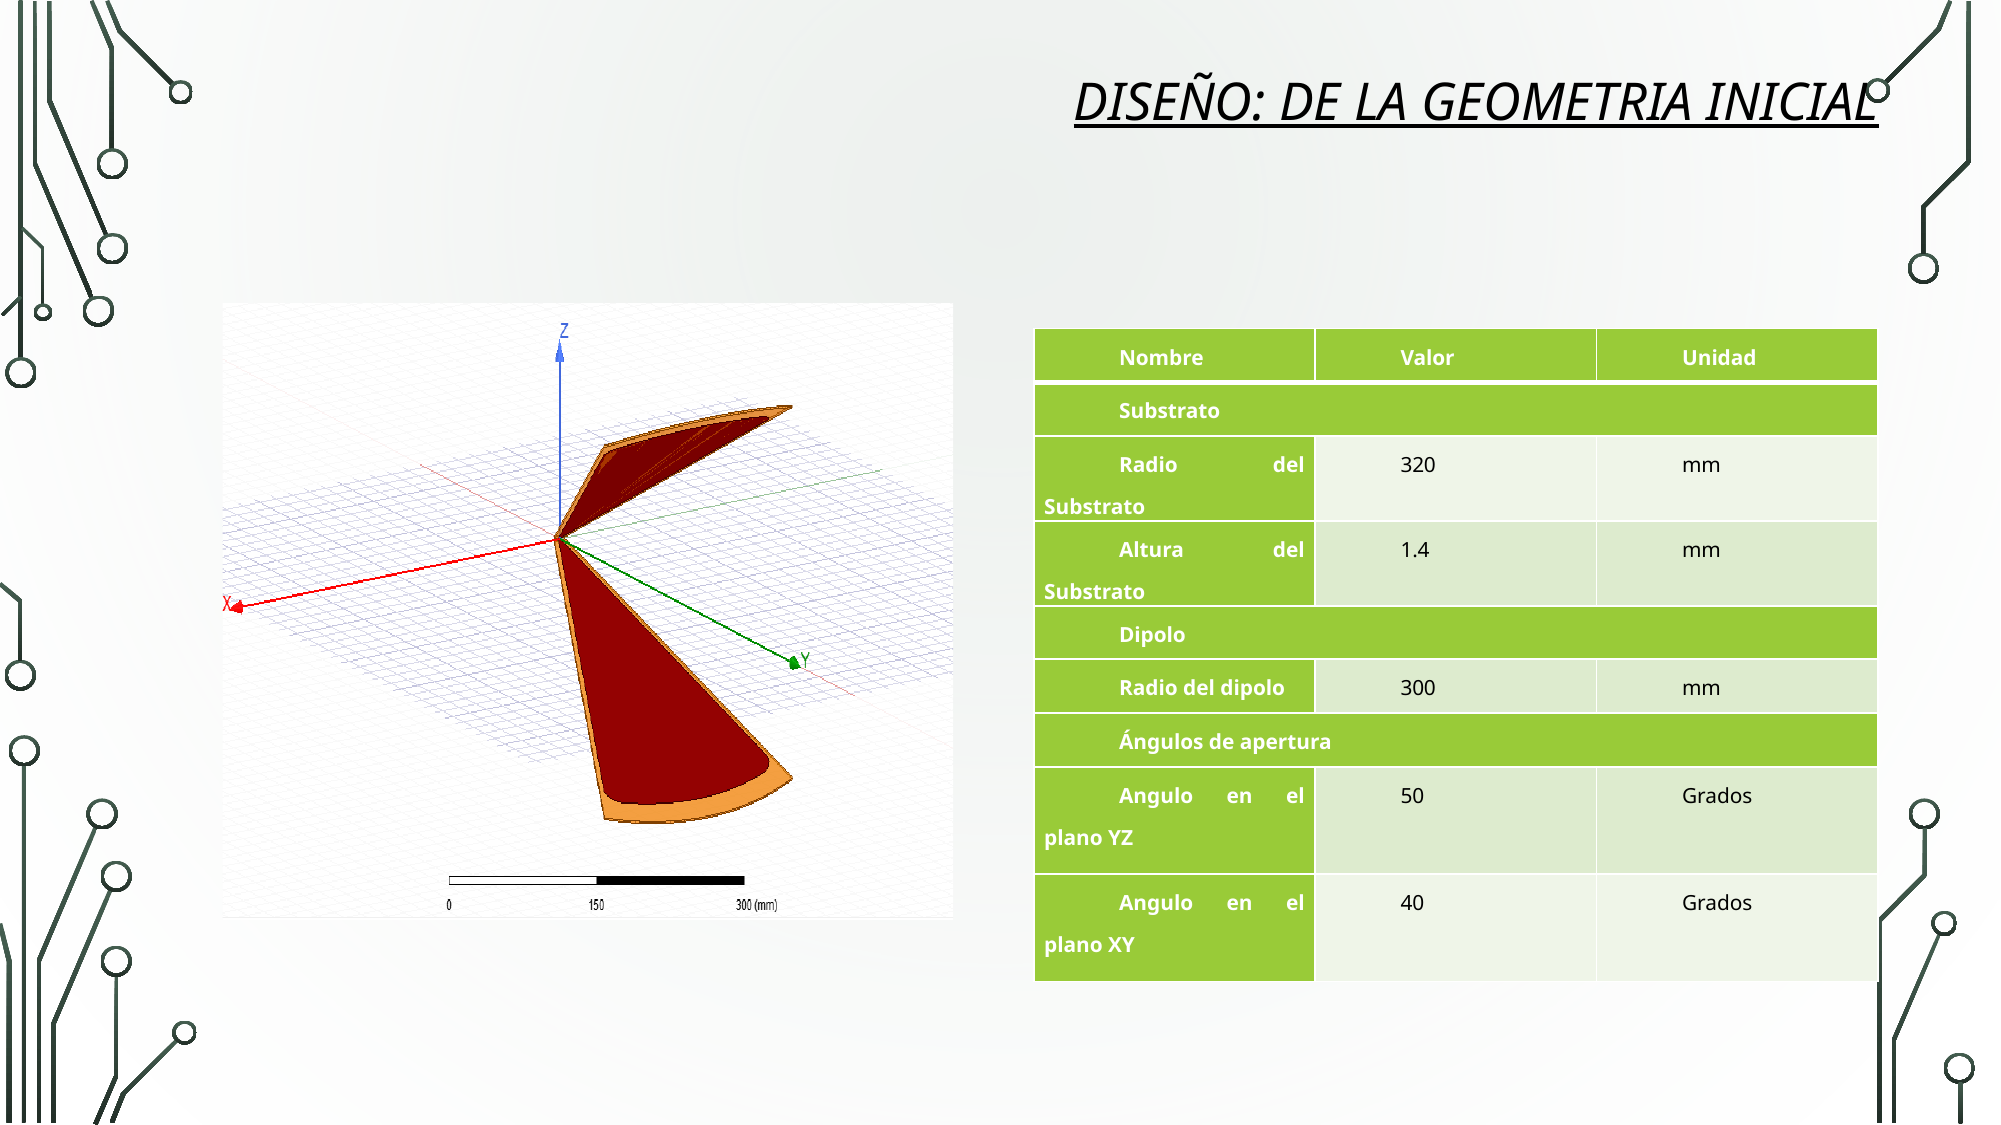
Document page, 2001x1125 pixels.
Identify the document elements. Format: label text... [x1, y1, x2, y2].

table_cell mm [1597, 437, 1877, 520]
table_cell Grados [1597, 768, 1877, 873]
table_cell 300 [1316, 660, 1596, 712]
table_header Nombre [1035, 329, 1314, 380]
table_cell 1.4 [1316, 522, 1596, 605]
table_cell Angulo en el plano YZ [1035, 768, 1314, 873]
text_box DISEÑO: DE LA GEOMETRIA INICIAL [1058, 51, 1923, 151]
table_header Valor [1316, 329, 1596, 380]
table_cell 50 [1316, 768, 1596, 873]
table_cell Radio del dipolo [1035, 660, 1314, 712]
table_cell Dipolo [1035, 607, 1877, 658]
table_cell 40 [1316, 875, 1596, 981]
table_cell Altura del Substrato [1035, 522, 1314, 605]
table_cell Substrato [1035, 385, 1877, 435]
table_cell Angulo en el plano XY [1035, 875, 1314, 981]
table_cell 320 [1316, 437, 1596, 520]
table_cell Ángulos de apertura [1035, 714, 1877, 766]
table_cell mm [1597, 522, 1877, 605]
table_cell Radio del Substrato [1035, 437, 1314, 520]
picture [222, 303, 954, 920]
table_cell mm [1597, 660, 1877, 712]
table_header Unidad [1597, 329, 1877, 380]
table_cell Grados [1597, 875, 1877, 981]
